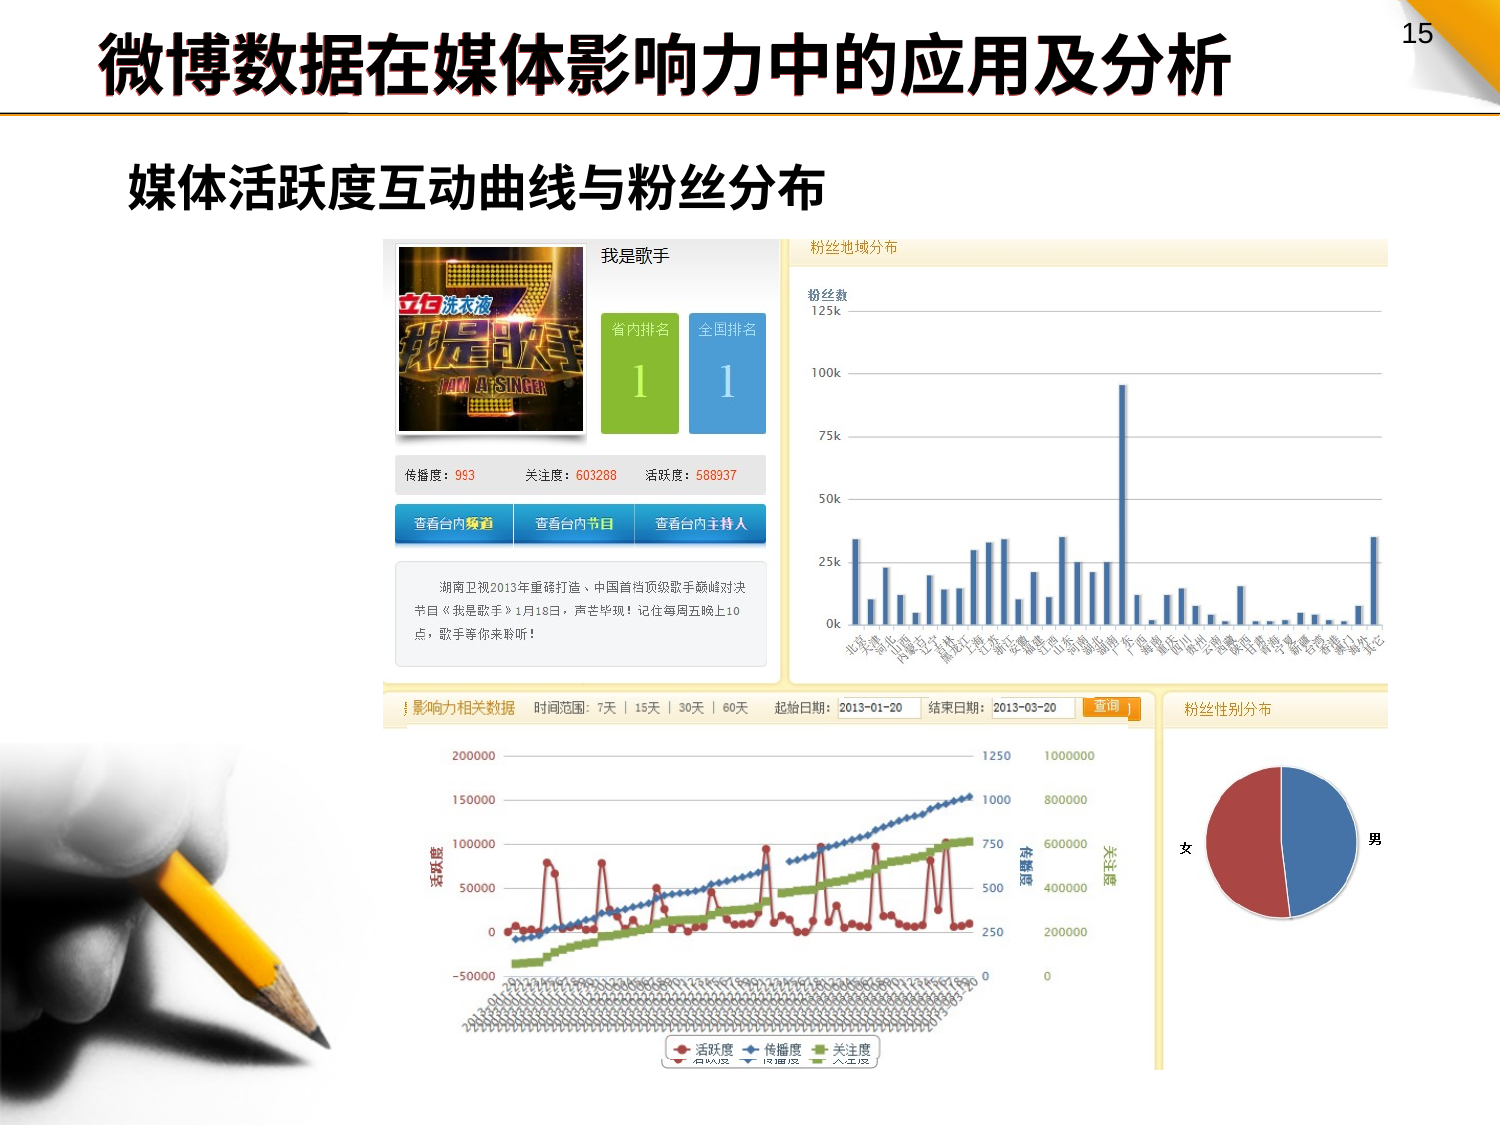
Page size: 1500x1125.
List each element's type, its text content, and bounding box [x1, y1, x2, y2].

picture [0, 116, 1500, 1125]
text_box 微博数据在媒体影响力中的应用及分析 [84, 15, 1249, 111]
picture [0, 0, 1500, 112]
text_box 媒体活跃度互动曲线与粉丝分布 [112, 148, 869, 224]
